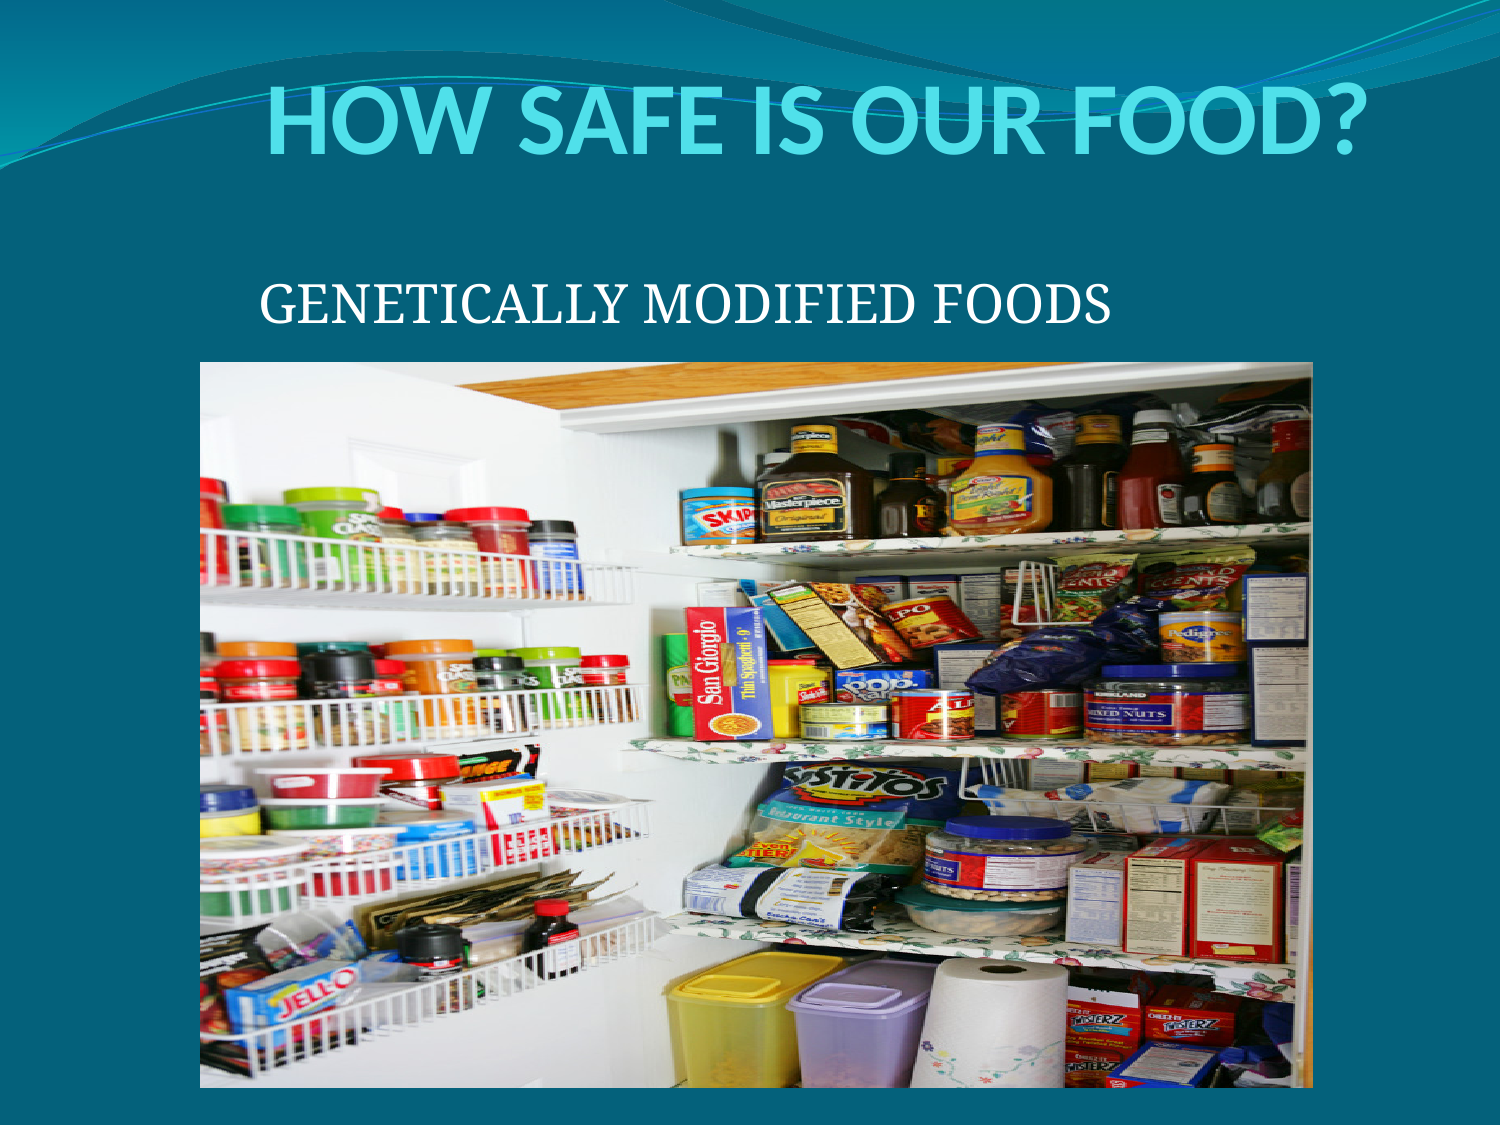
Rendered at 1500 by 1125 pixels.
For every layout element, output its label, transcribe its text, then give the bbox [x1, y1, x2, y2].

subtitle GENETICALLY MODIFIED FOODS [212, 262, 1125, 361]
title HOW SAFE IS OUR FOOD? [37, 50, 1376, 175]
picture [201, 363, 1312, 1087]
